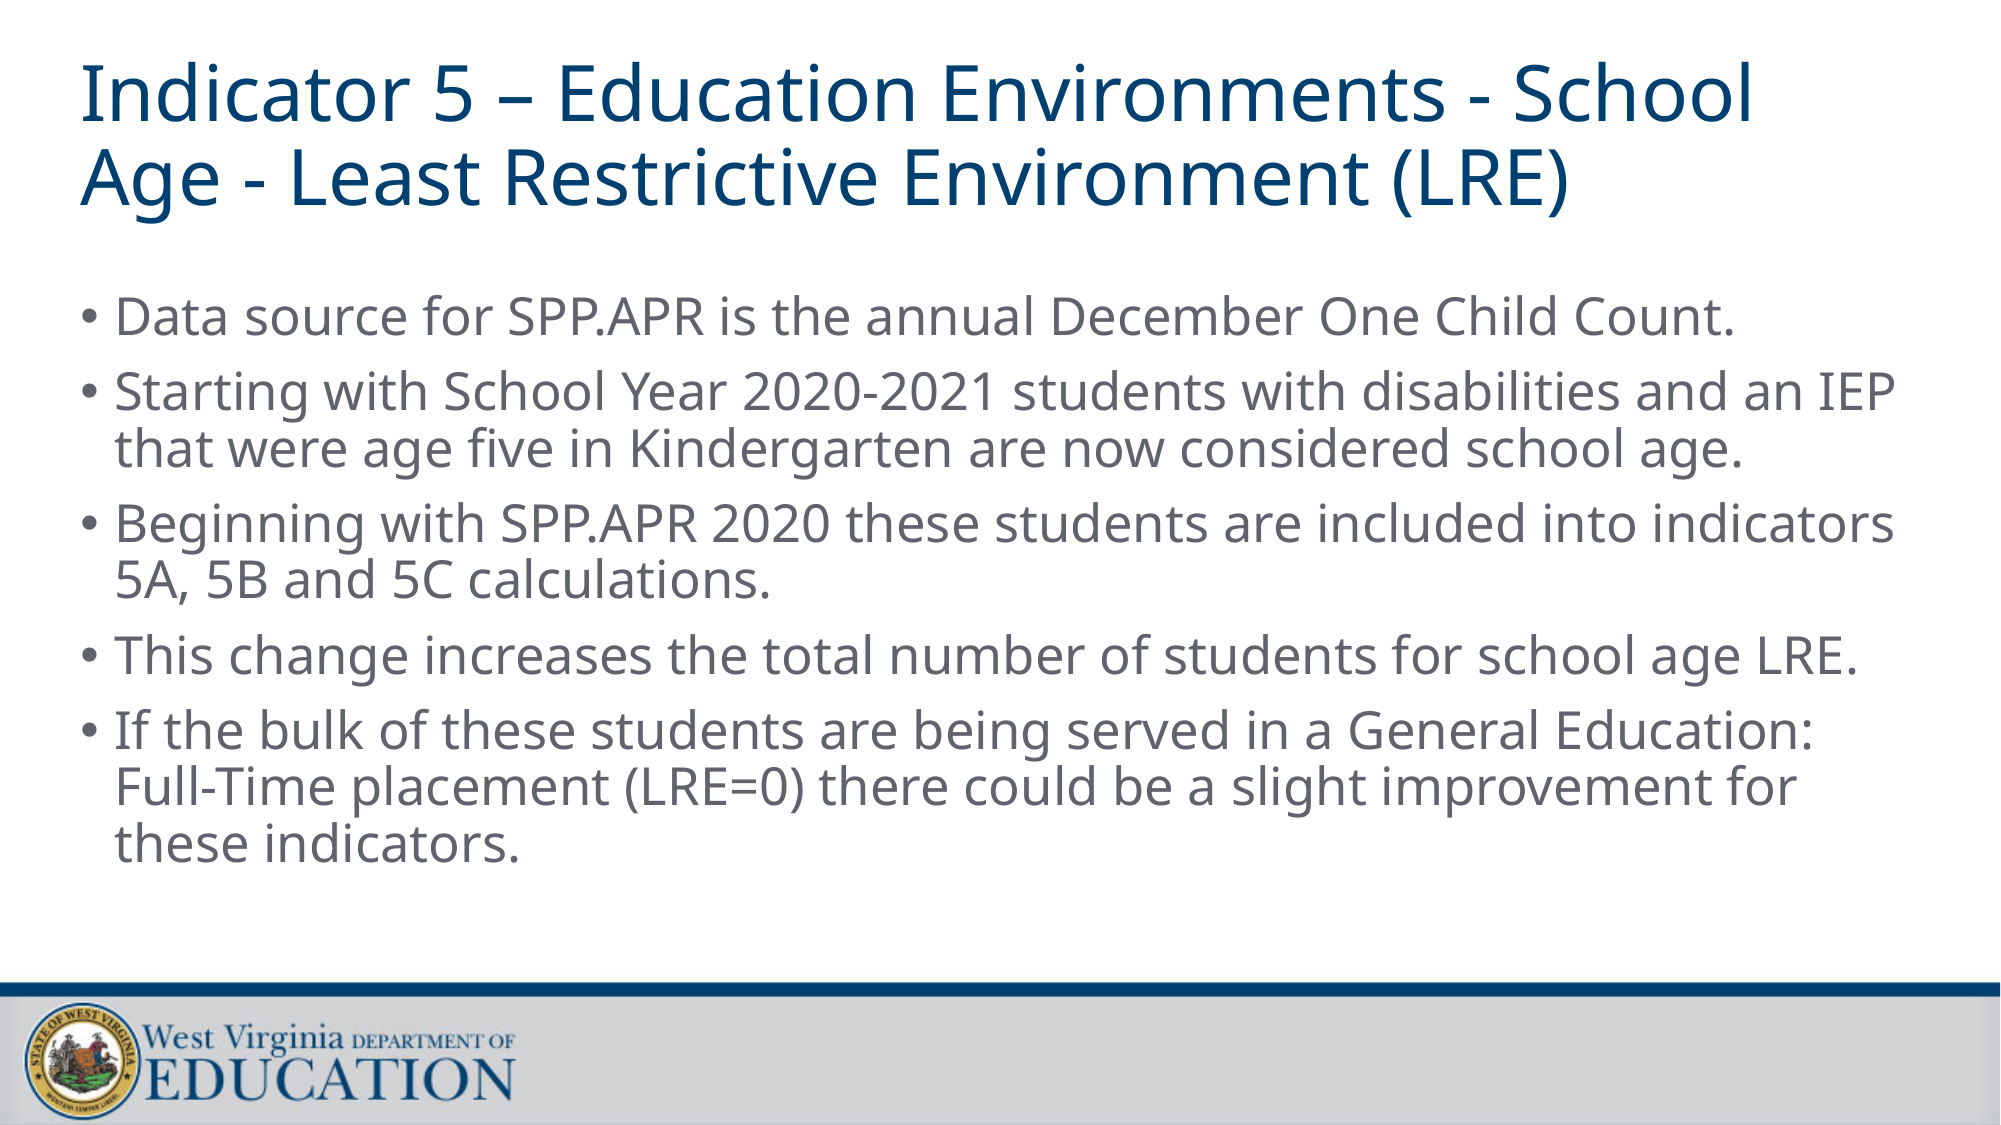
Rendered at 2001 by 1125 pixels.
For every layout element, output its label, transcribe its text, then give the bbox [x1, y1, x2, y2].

list Data source for SPP.APR is the annual December One Child Count. Starting with School Year 2020-2021 students with disabilities and an IEP that were age five in Kindergarten are now considered school age. Beginning with SPP.APR 2020 these students are included into indicators 5A, 5B and 5C calculations. This change increases the total number of students for school age LRE. If the bulk of these students are being served in a General Education: Full-Time placement (LRE=0) there could be a slight improvement for these indicators. [65, 282, 1931, 964]
title Indicator 5 – Education Environments - School Age - Least Restrictive Environment (LRE) [65, 23, 1931, 254]
picture [0, 0, 2001, 1125]
